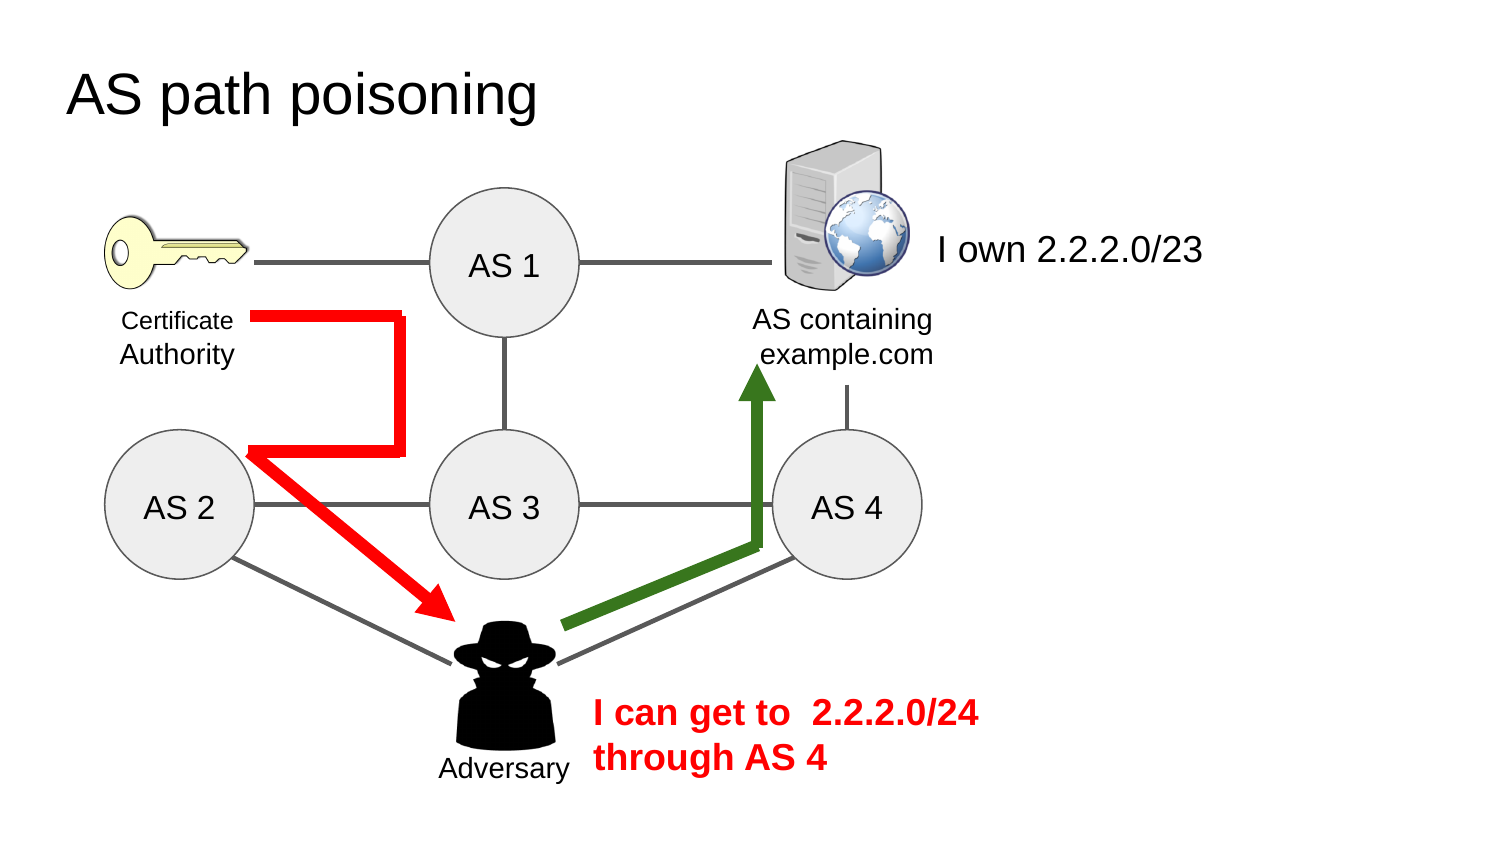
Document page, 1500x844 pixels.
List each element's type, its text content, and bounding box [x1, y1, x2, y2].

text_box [562, 544, 758, 626]
text_box AS 1 [451, 229, 558, 296]
text_box AS 3 [461, 470, 558, 538]
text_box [248, 451, 456, 622]
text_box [104, 178, 251, 347]
text_box [772, 429, 922, 580]
text_box AS 4 [793, 470, 901, 538]
text_box AS 2 [126, 470, 233, 538]
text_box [648, 140, 1046, 353]
text_box I can get to 2.2.2.0/24 through AS 4 [584, 672, 1116, 740]
text_box I own 2.2.2.0/23 [1050, 210, 1261, 278]
text_box [453, 429, 580, 580]
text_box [231, 556, 424, 665]
text_box [429, 187, 580, 338]
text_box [584, 556, 795, 665]
text_box Adversary [416, 734, 593, 844]
text_box [104, 429, 243, 580]
picture [429, 610, 580, 761]
title AS path poisoning [51, 41, 1449, 141]
